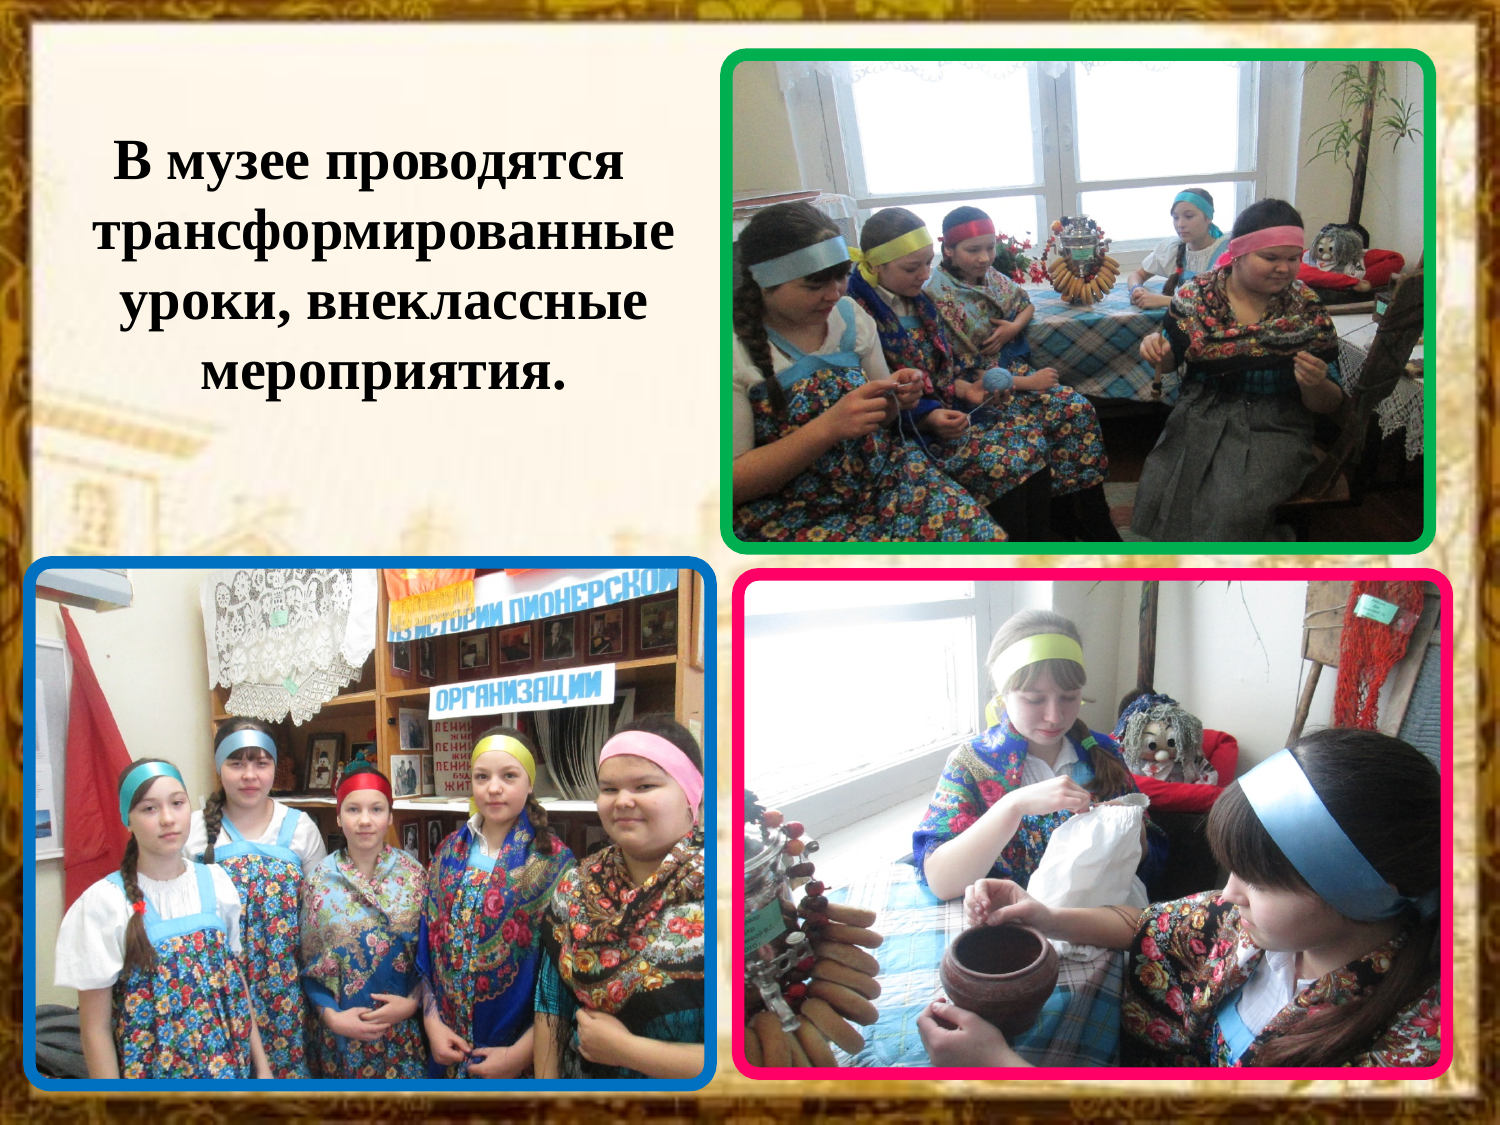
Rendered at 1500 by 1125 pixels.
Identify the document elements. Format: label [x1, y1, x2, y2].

picture [726, 54, 1431, 549]
list [0, 0, 1500, 1125]
picture [737, 574, 1448, 1074]
picture [29, 562, 711, 1086]
